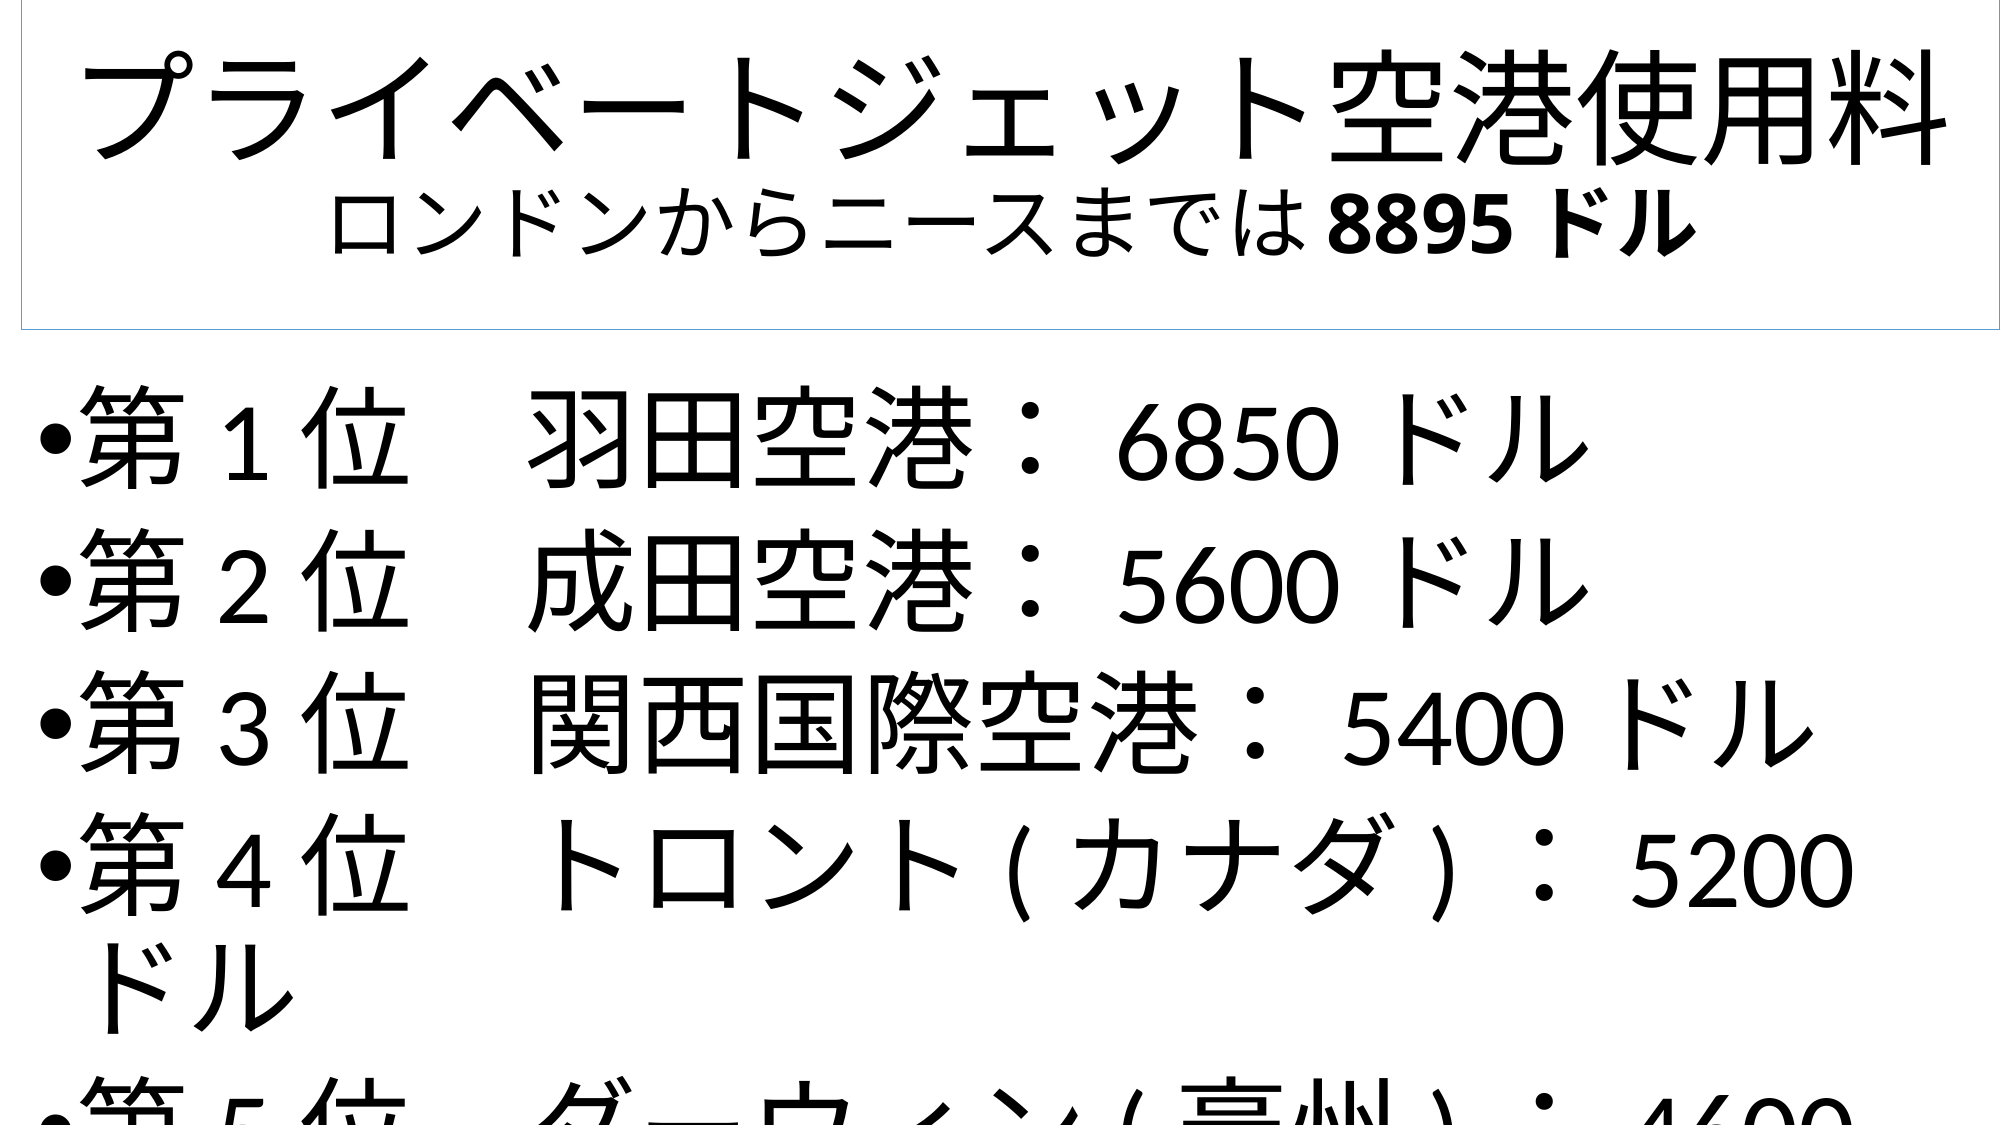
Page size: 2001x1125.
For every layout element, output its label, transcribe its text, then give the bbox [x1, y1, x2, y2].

list 第1位 羽田空港：6850ドル 第2位 成田空港：5600ドル 第3位 関西国際空港：5400ドル 第4位 トロント(カナダ)：5200ドル 第5位 ダーウィン(豪州)：4600ドル [21, 376, 2000, 1107]
title プライベートジェット空港使用料 ロンドンからニースまでは8895ドル [21, 0, 2000, 330]
